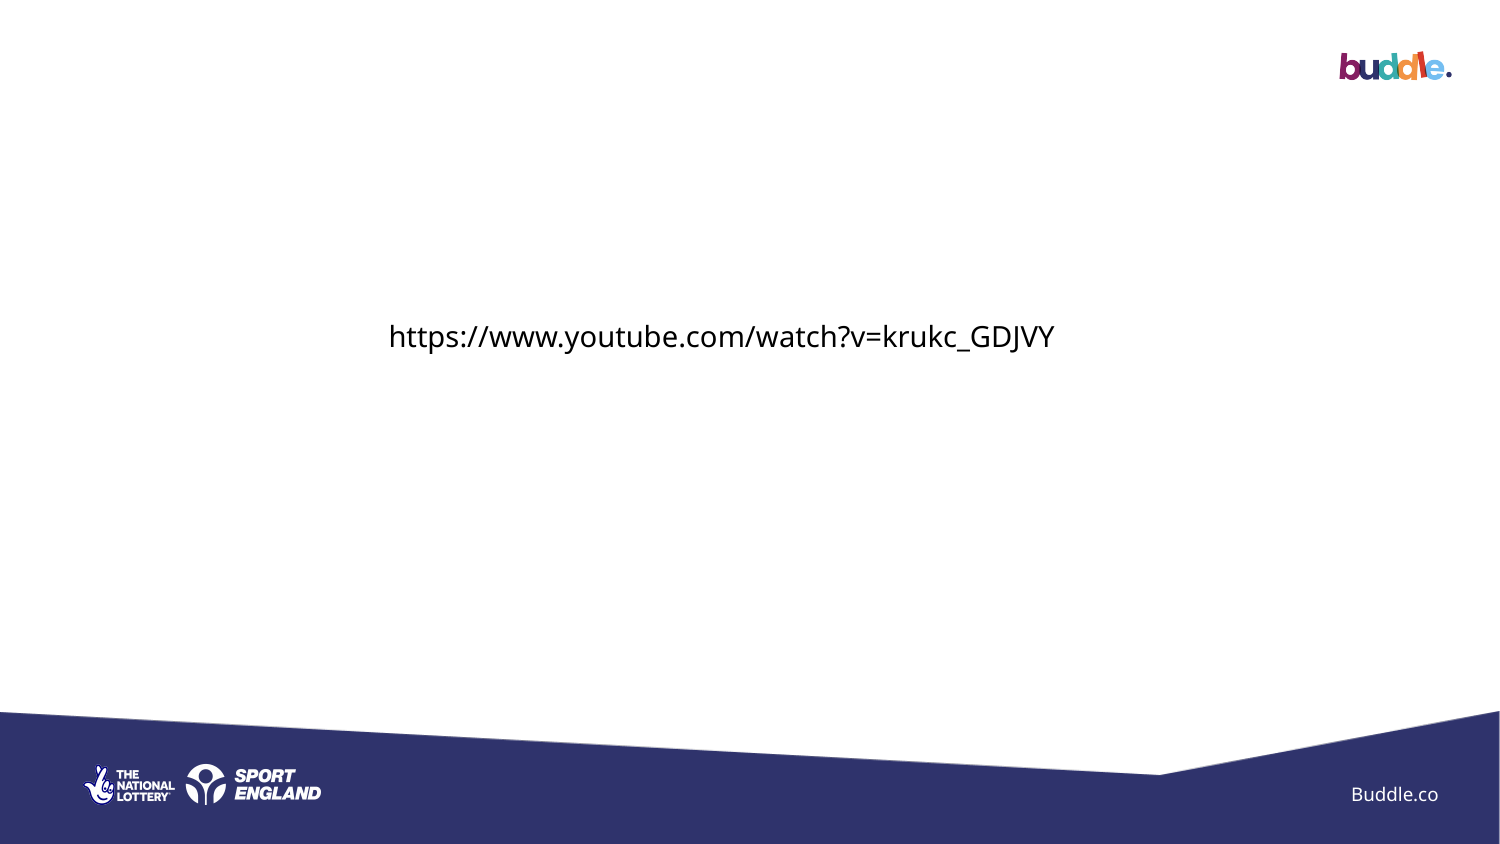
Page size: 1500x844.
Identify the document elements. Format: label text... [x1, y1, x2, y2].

list https://www.youtube.com/watch?v=krukc_GDJVY [388, 314, 1500, 711]
picture [1338, 49, 1453, 81]
picture [0, 711, 1500, 844]
